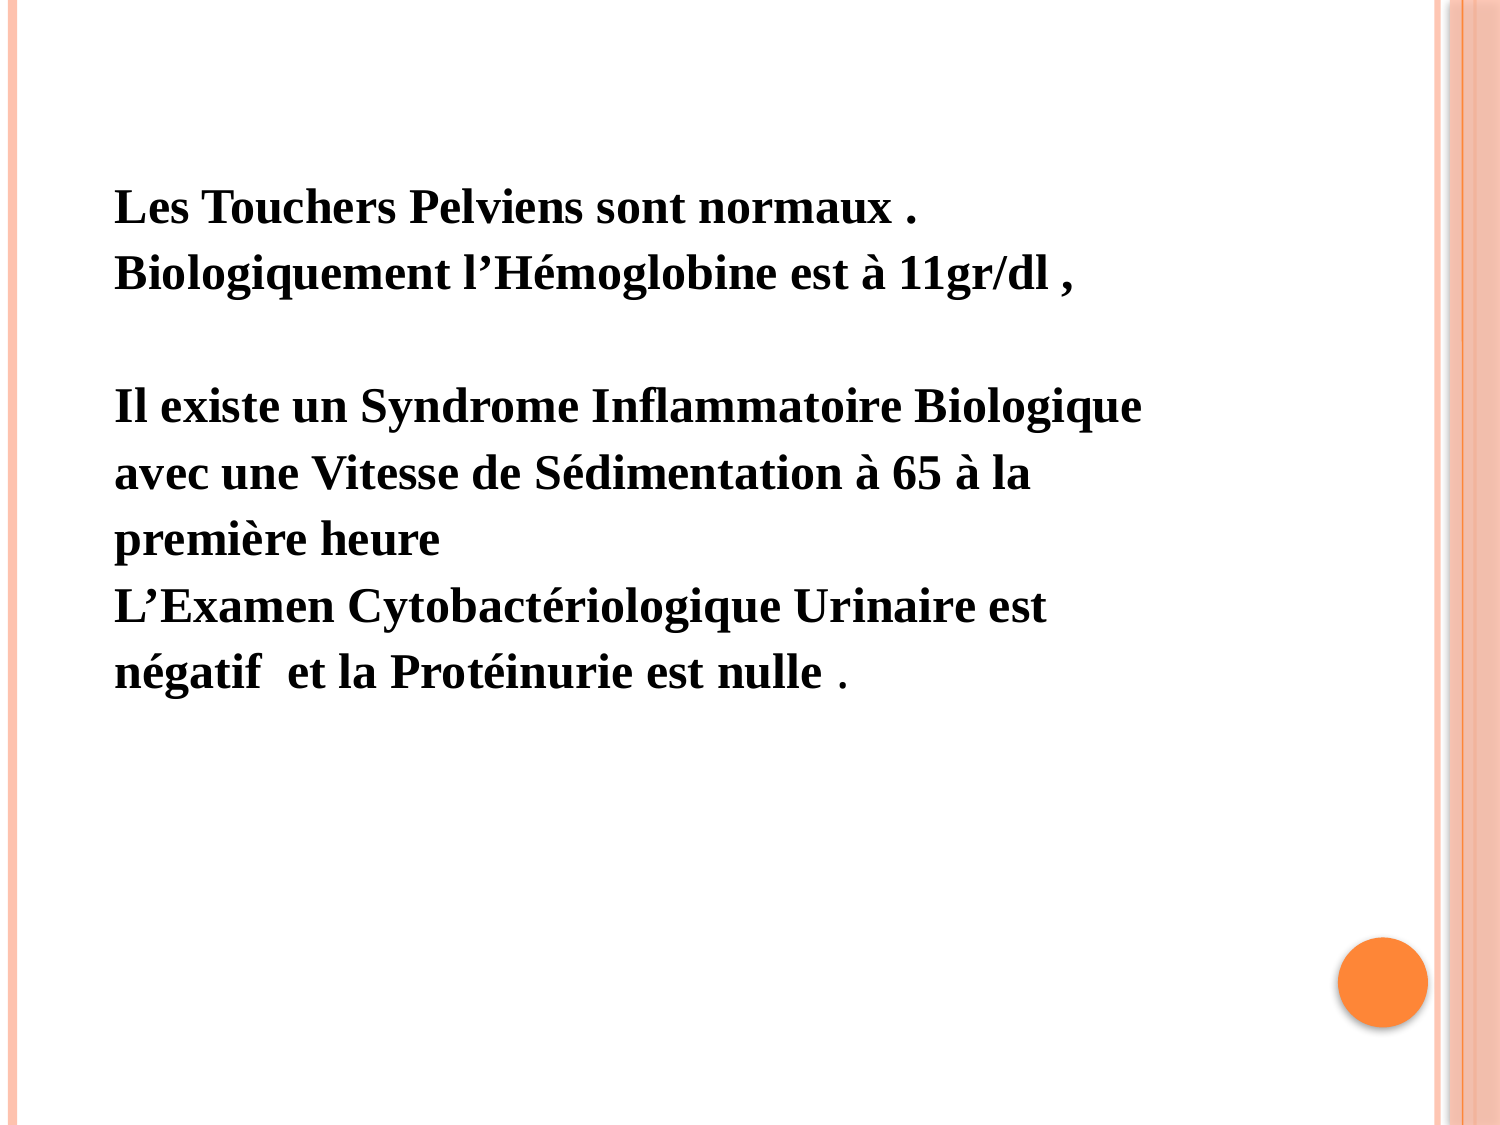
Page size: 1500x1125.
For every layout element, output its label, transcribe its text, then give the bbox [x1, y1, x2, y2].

text_box Les Touchers Pelviens sont normaux . Biologiquement l’Hémoglobine est à 11gr/dl , Il existe un Syndrome Inflammatoire Biologique avec une Vitesse de Sédimentation à 65 à la première heure L’Examen Cytobactériologique Urinaire est négatif et la Protéinurie est nulle . [100, 172, 1451, 916]
